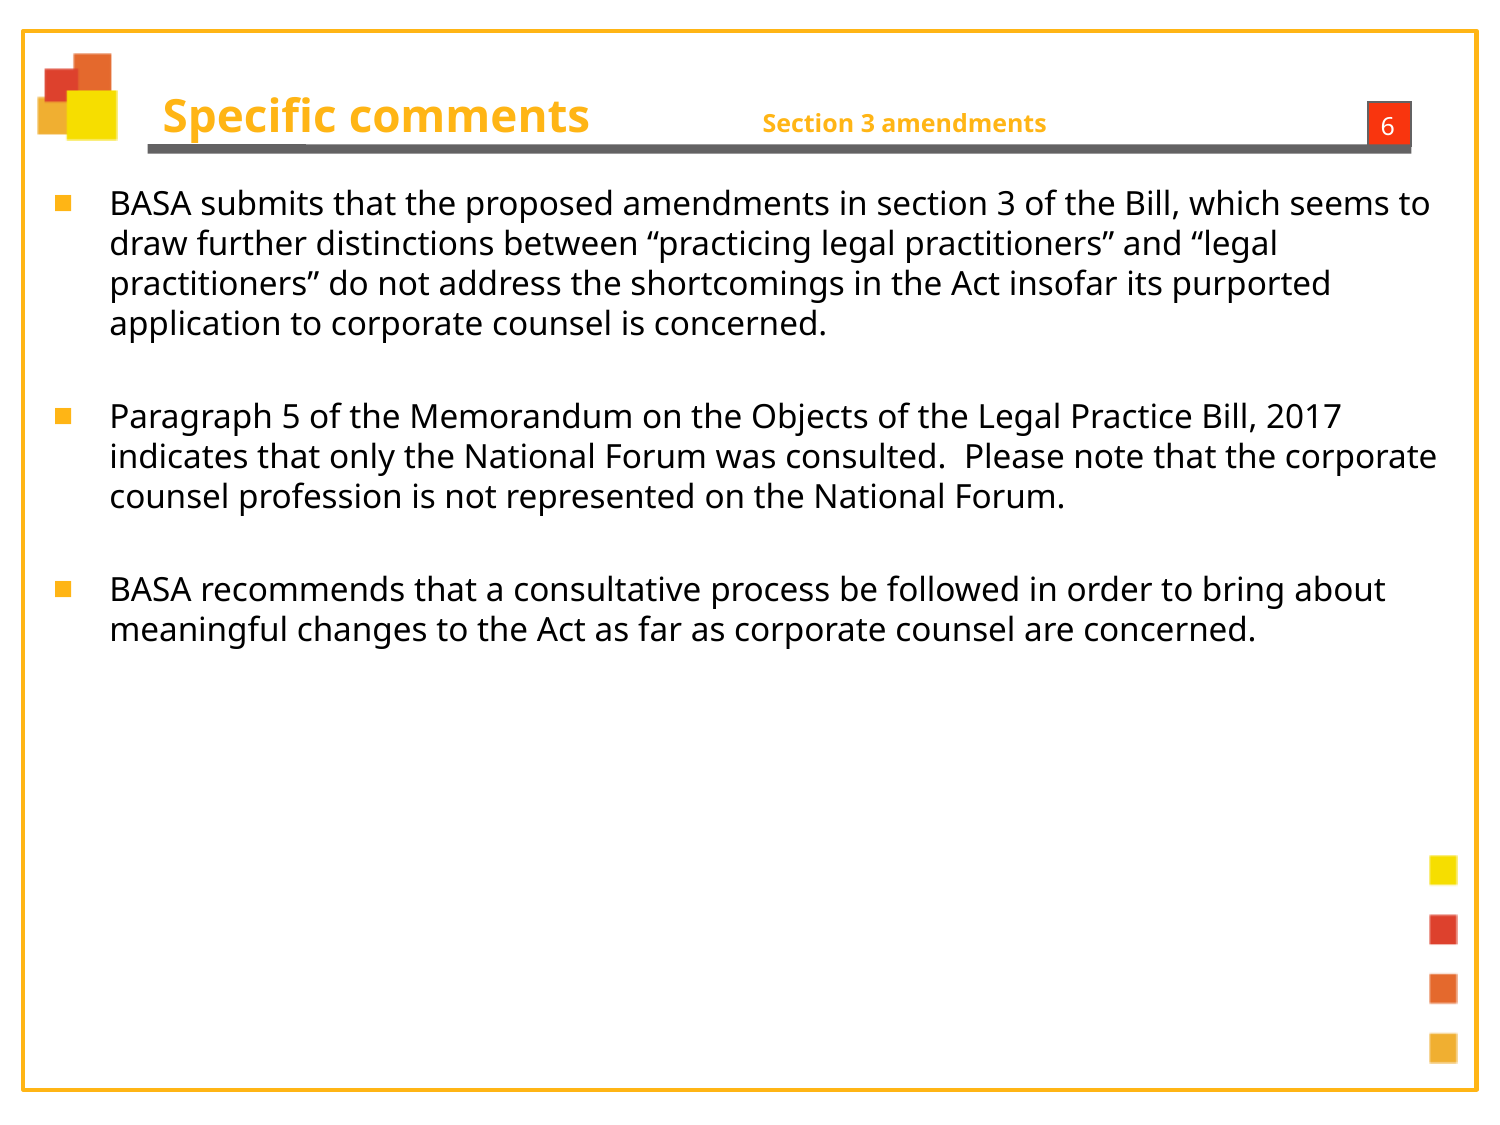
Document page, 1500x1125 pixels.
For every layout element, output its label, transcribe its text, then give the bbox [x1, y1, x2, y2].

picture [1429, 1053, 1458, 1064]
list BASA submits that the proposed amendments in section 3 of the Bill, which seems to draw further distinctions between “practicing legal practitioners” and “legal practitioners” do not address the shortcomings in the Act insofar its purported application to corporate counsel is concerned. Paragraph 5 of the Memorandum on the Objects of the Legal Practice Bill, 2017 indicates that only the National Forum was consulted. Please note that the corporate counsel profession is not represented on the National Forum. BASA recommends that a consultative process be followed in order to bring about meaningful changes to the Act as far as corporate counsel are concerned. [37, 174, 1461, 1053]
picture [37, 53, 118, 141]
title Specific comments Section 3 amendments [147, 44, 1412, 150]
